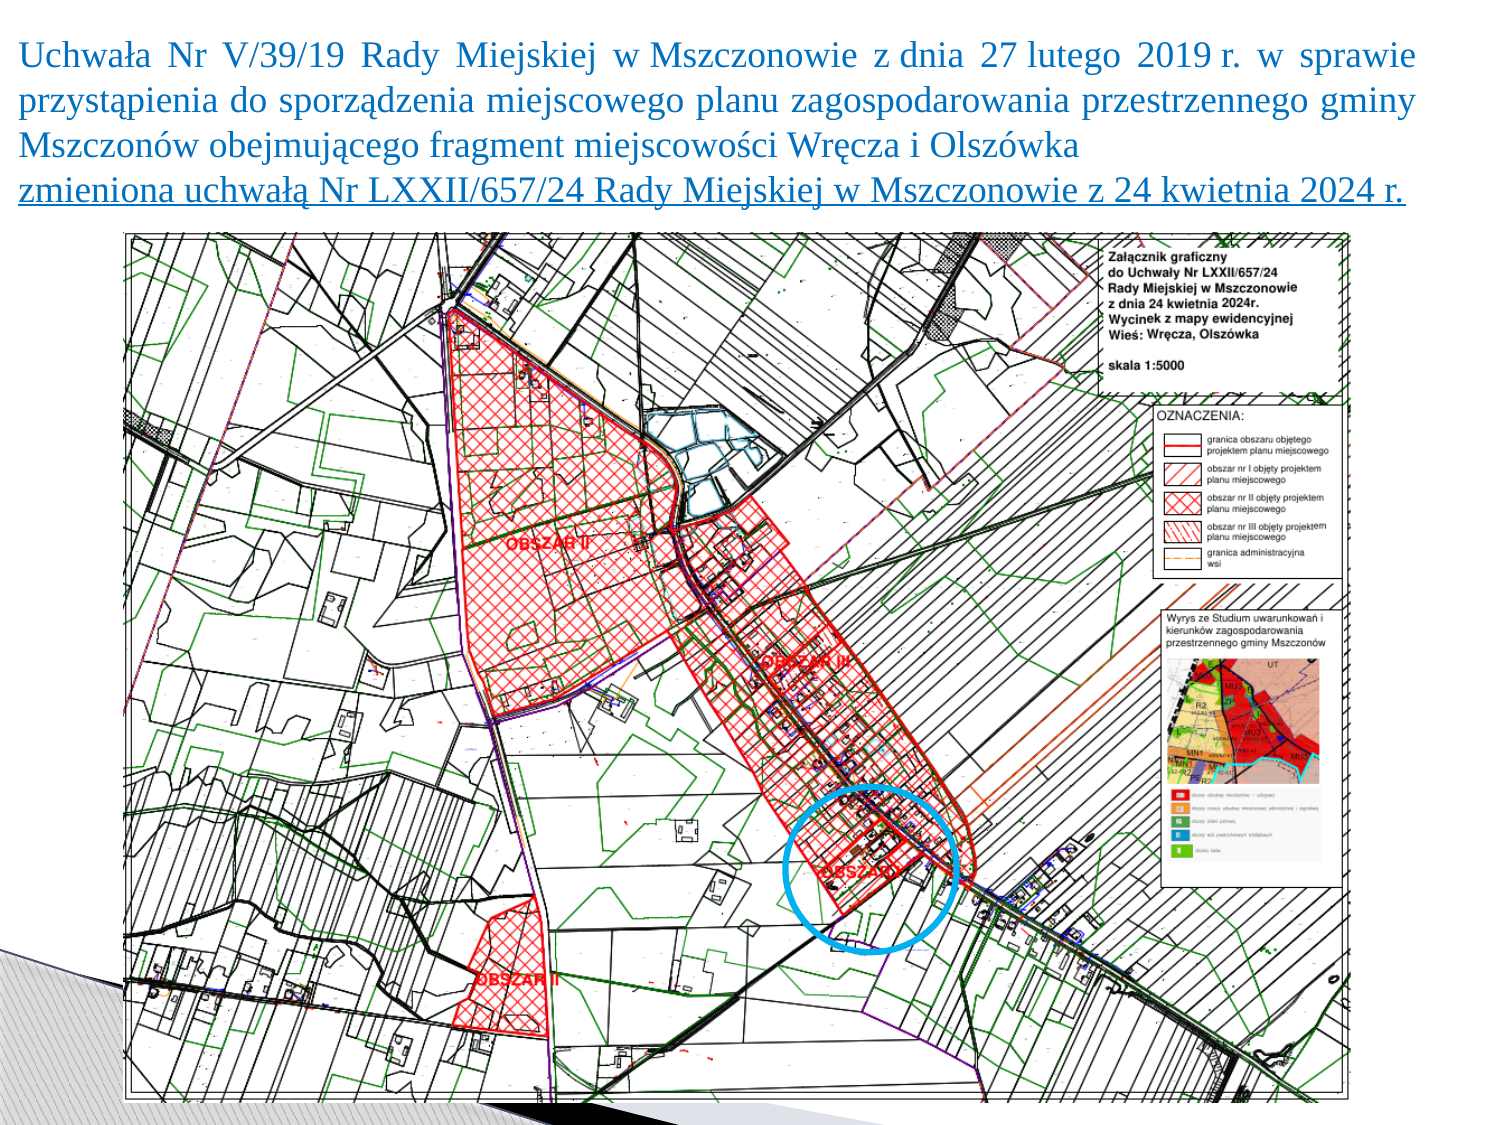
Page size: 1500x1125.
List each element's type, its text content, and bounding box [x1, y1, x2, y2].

text_box Uchwała Nr V/39/19 Rady Miejskiej w Mszczonowie z dnia 27 lutego 2019 r. w sprawie przystąpienia do sporządzenia miejscowego planu zagospodarowania przestrzennego gminy Mszczonów obejmującego fragment miejscowości Wręcza i Olszówka zmieniona uchwałą Nr LXXII/657/24 Rady Miejskiej w Mszczonowie z 24 kwietnia 2024 r. [3, 22, 1433, 262]
text_box [0, 0, 1500, 74]
picture [123, 231, 1353, 1103]
